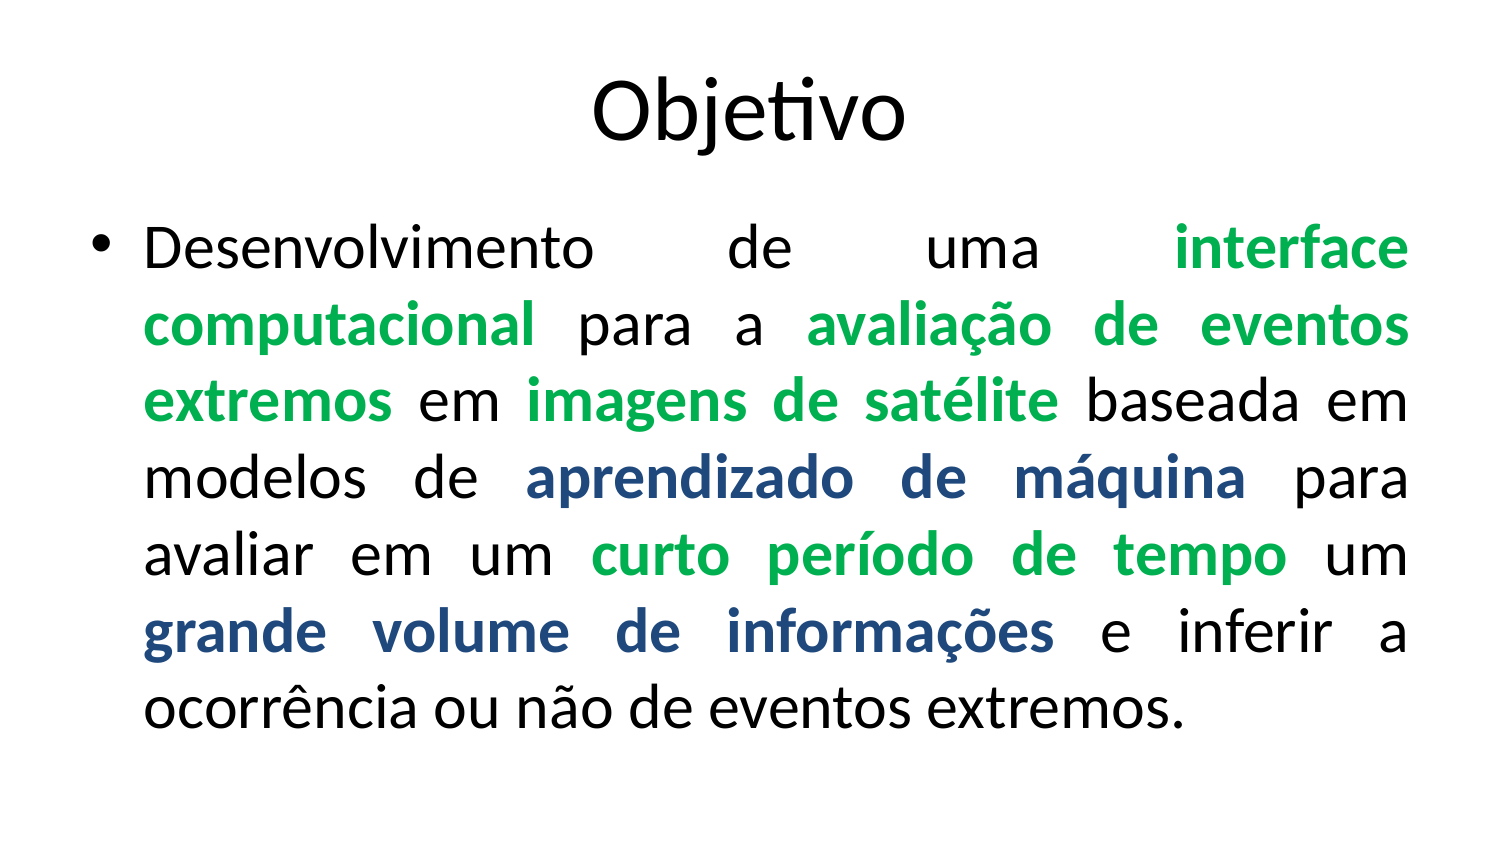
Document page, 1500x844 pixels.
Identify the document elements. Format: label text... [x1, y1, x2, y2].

list Desenvolvimento de uma interface computacional para a avaliação de eventos extremos em imagens de satélite baseada em modelos de aprendizado de máquina para avaliar em um curto período de tempo um grande volume de informações e inferir a ocorrência ou não de eventos extremos. [75, 196, 1425, 754]
title Objetivo [75, 33, 1425, 175]
